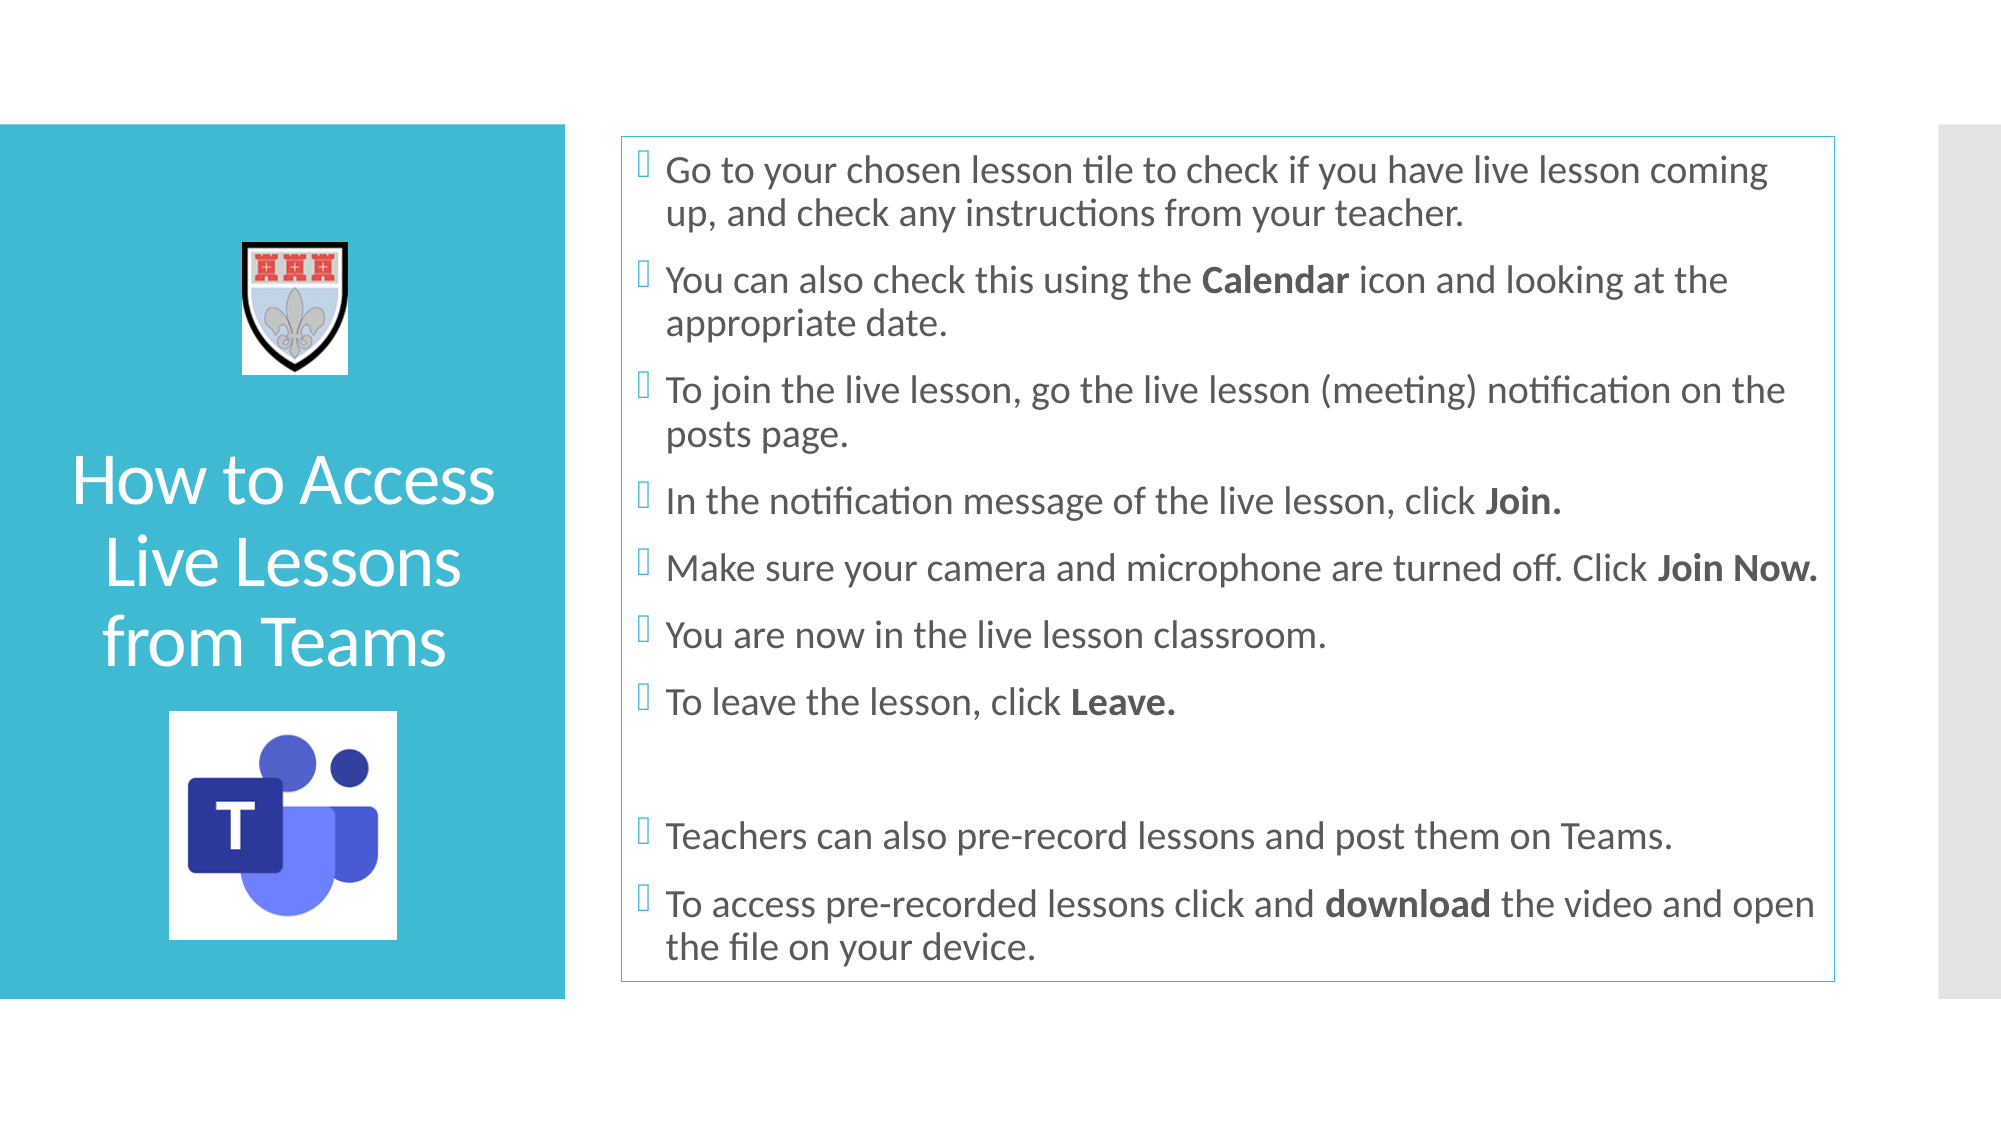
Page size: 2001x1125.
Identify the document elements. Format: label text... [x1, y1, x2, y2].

picture [241, 242, 349, 376]
title How to Access Live Lessons from Teams [41, 184, 525, 940]
list Go to your chosen lesson tile to check if you have live lesson coming up, and check any instructions from your teacher. You can also check this using the Calendar icon and looking at the appropriate date. To join the live lesson, go the live lesson (meeting) notification on the posts page. In the notification message of the live lesson, click Join. Make sure your camera and microphone are turned off. Click Join Now. You are now in the live lesson classroom. To leave the lesson, click Leave. Teachers can also pre-record lessons and post them on Teams. To access pre-recorded lessons click and download the video and open the file on your device. [621, 136, 1835, 982]
picture [169, 711, 397, 940]
